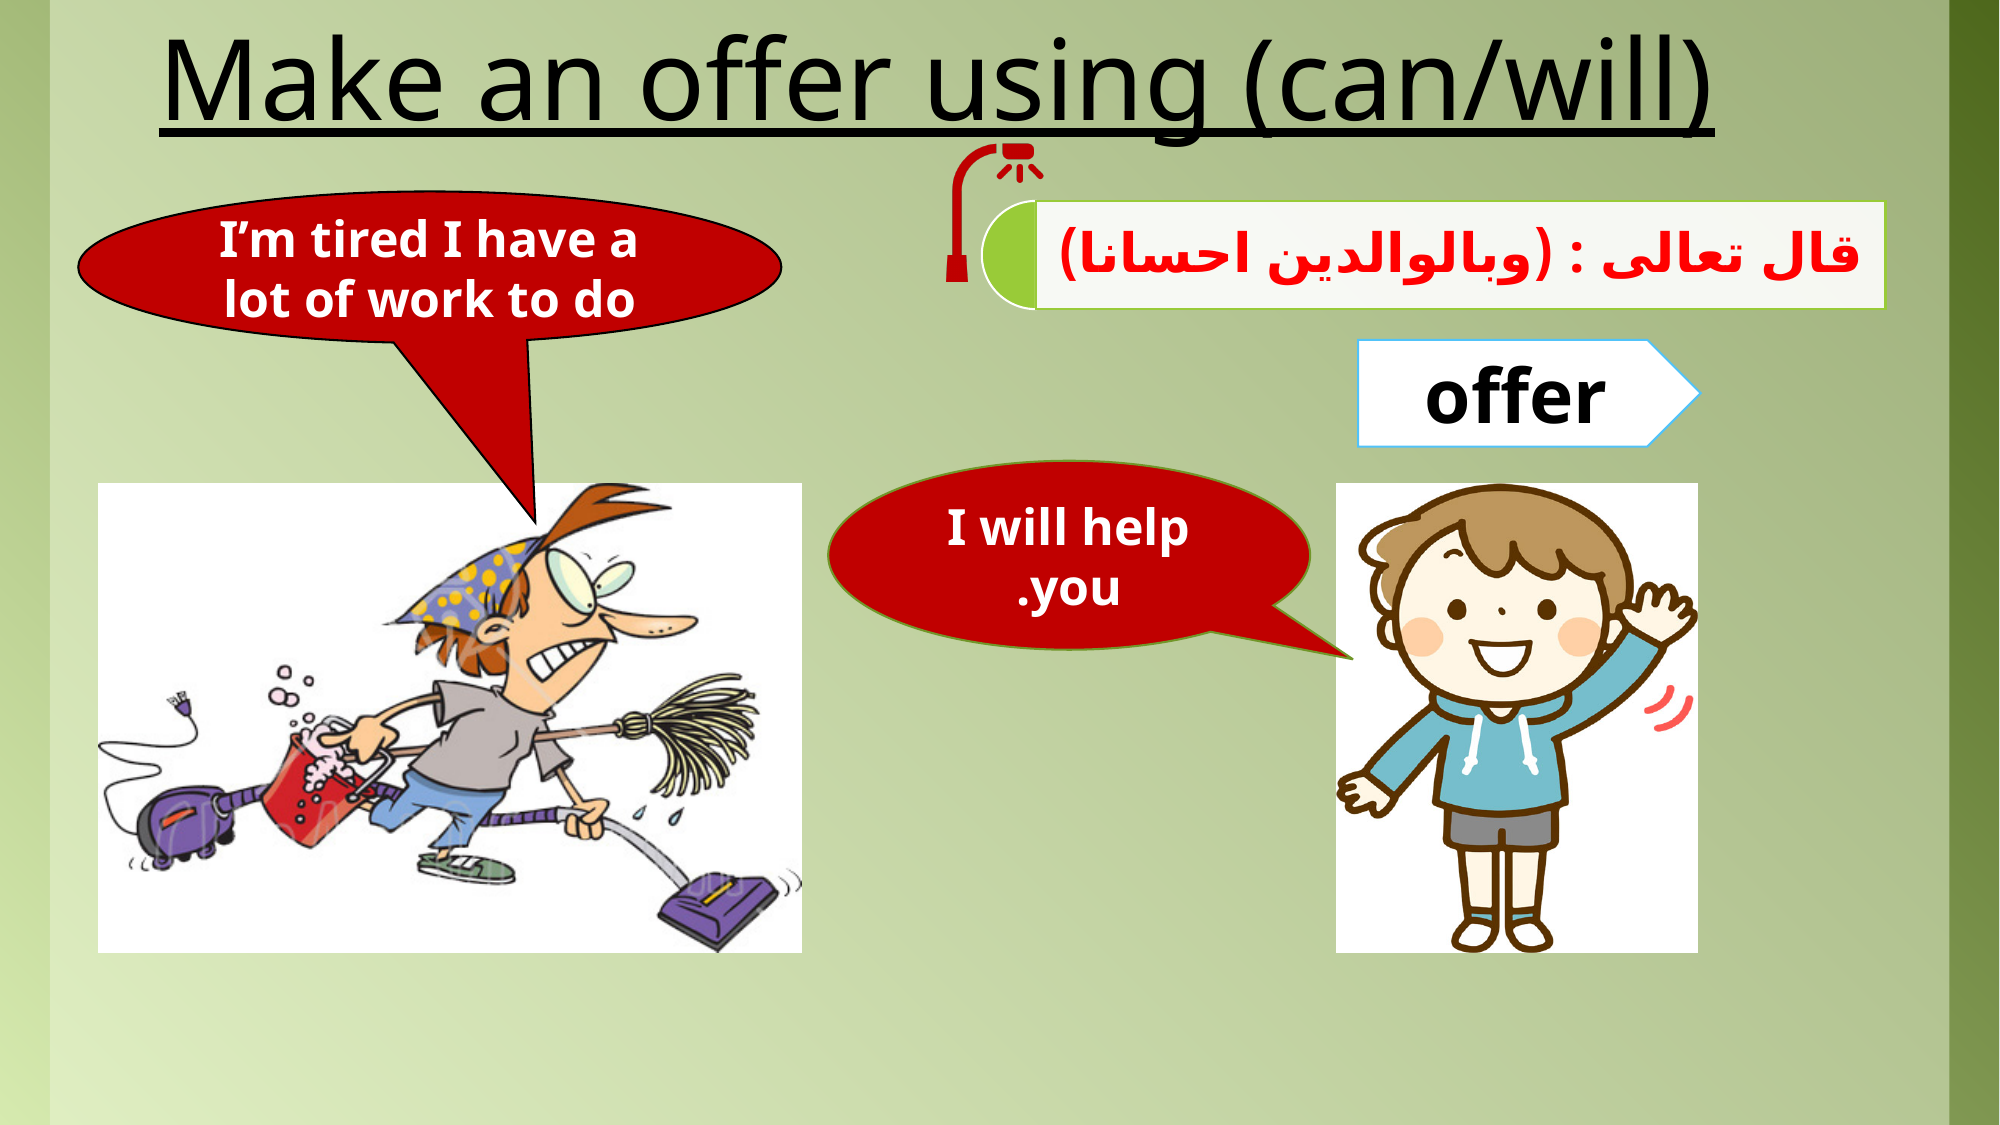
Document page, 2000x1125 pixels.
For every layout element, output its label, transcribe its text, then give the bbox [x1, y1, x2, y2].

text_box I’m tired I have a lot of work to do [77, 190, 783, 483]
text_box I will help you. [827, 459, 1336, 658]
picture [919, 137, 1070, 288]
text_box Make an offer using (can/will) [143, 0, 1730, 150]
picture [98, 483, 802, 953]
text_box offer [1357, 338, 1703, 448]
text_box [981, 200, 1886, 310]
picture [1336, 483, 1698, 953]
